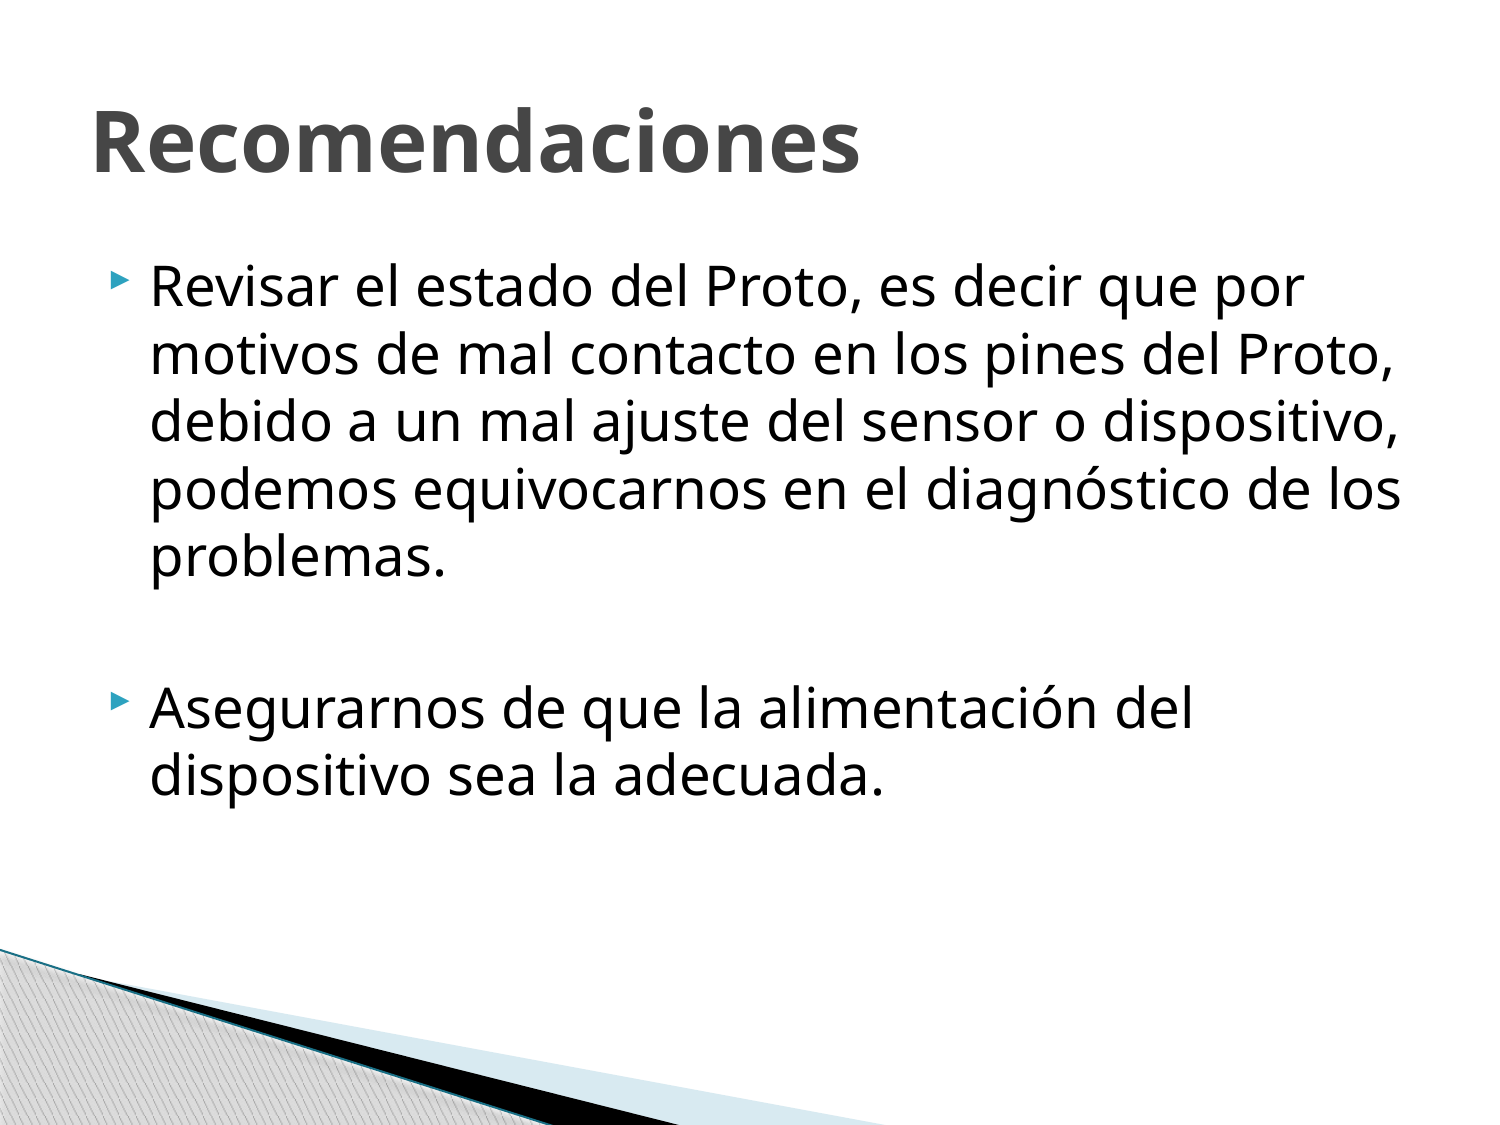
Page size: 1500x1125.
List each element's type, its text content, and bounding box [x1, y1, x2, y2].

title Recomendaciones [75, 45, 1425, 233]
list Revisar el estado del Proto, es decir que por motivos de mal contacto en los pines del Proto, debido a un mal ajuste del sensor o dispositivo, podemos equivocarnos en el diagnóstico de los problemas. Asegurarnos de que la alimentación del dispositivo sea la adecuada. [75, 243, 1425, 986]
